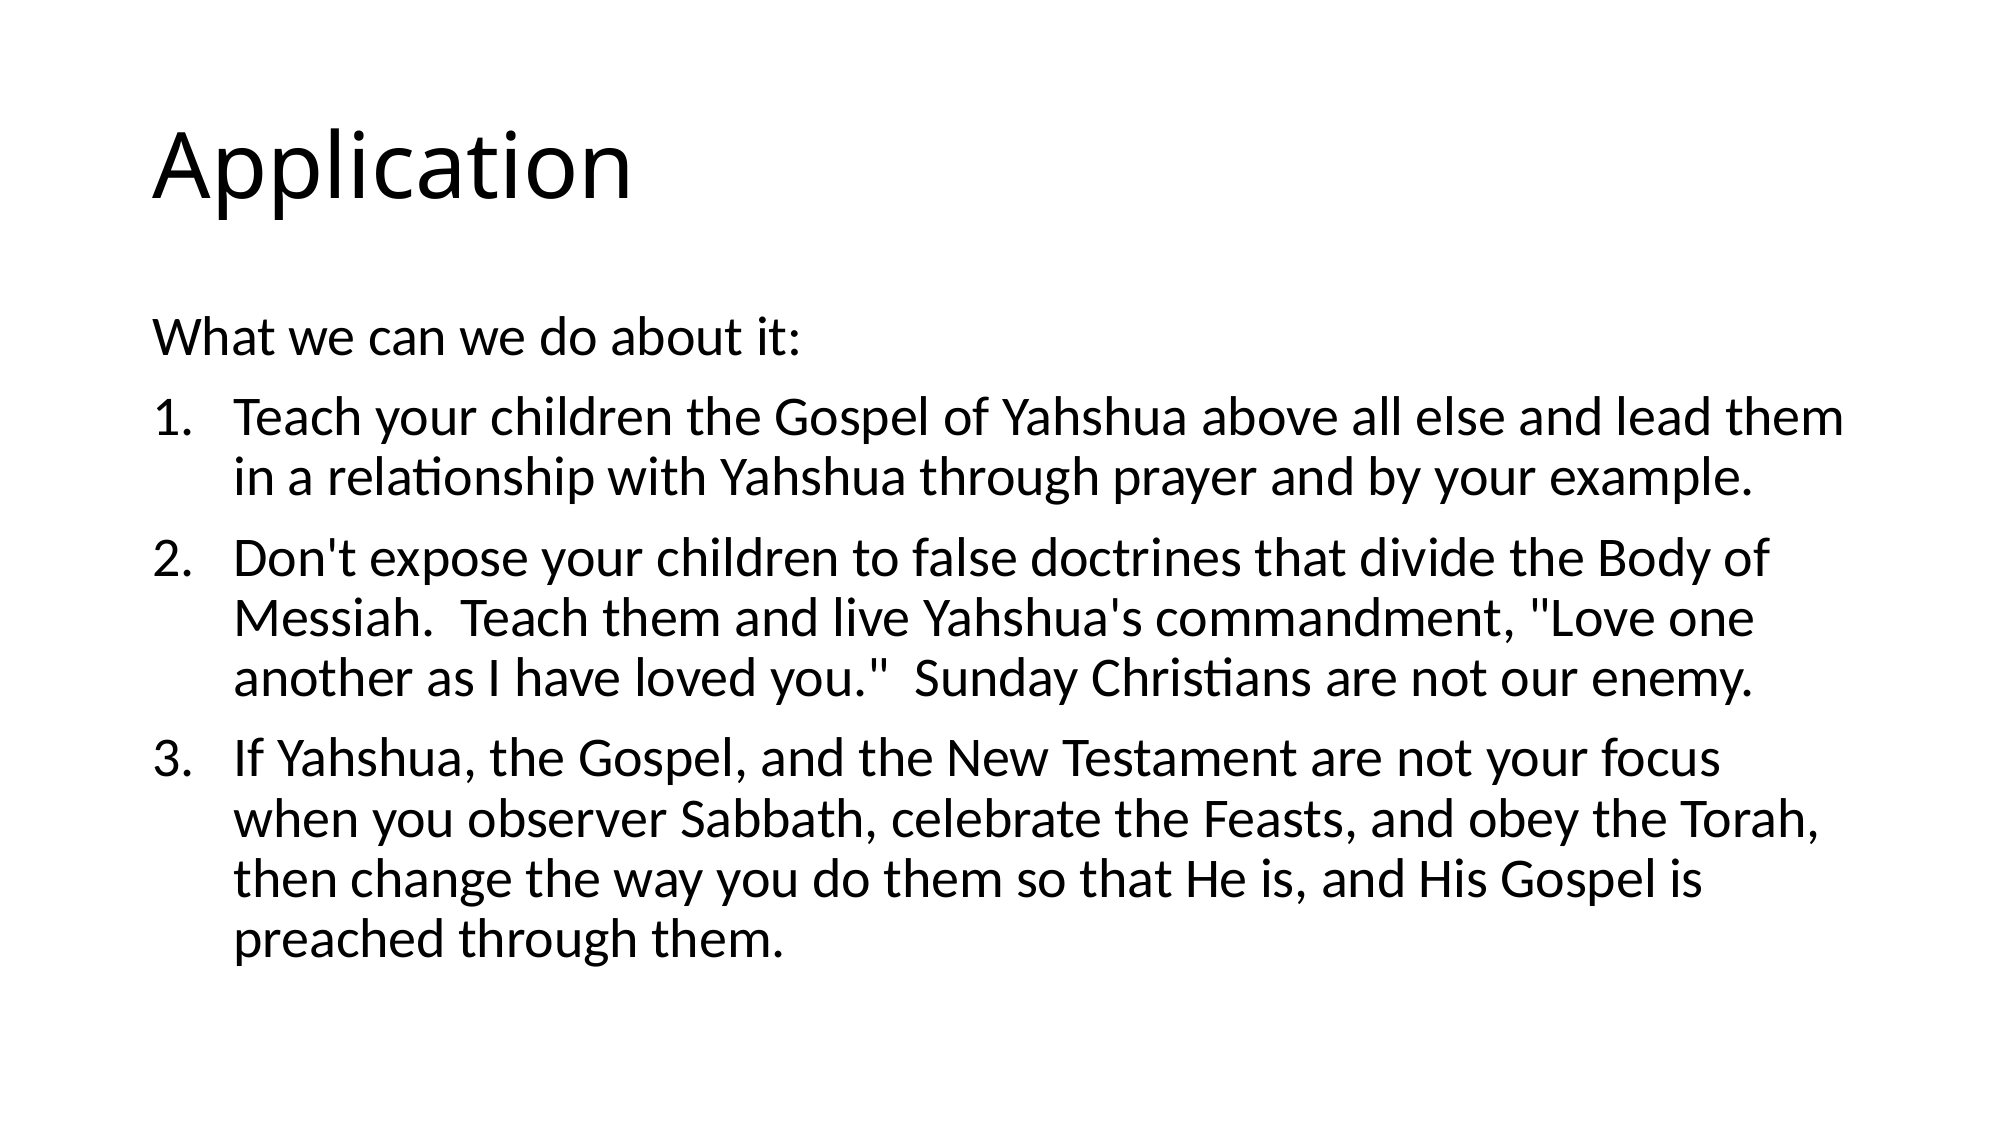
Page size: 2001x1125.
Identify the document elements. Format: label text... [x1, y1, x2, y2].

list What we can we do about it: Teach your children the Gospel of Yahshua above all else and lead them in a relationship with Yahshua through prayer and by your example. Don't expose your children to false doctrines that divide the Body of Messiah. Teach them and live Yahshua's commandment, "Love one another as I have loved you." Sunday Christians are not our enemy. If Yahshua, the Gospel, and the New Testament are not your focus when you observer Sabbath, celebrate the Feasts, and obey the Torah, then change the way you do them so that He is, and His Gospel is preached through them. [137, 299, 1863, 1014]
title Application [137, 59, 1863, 278]
